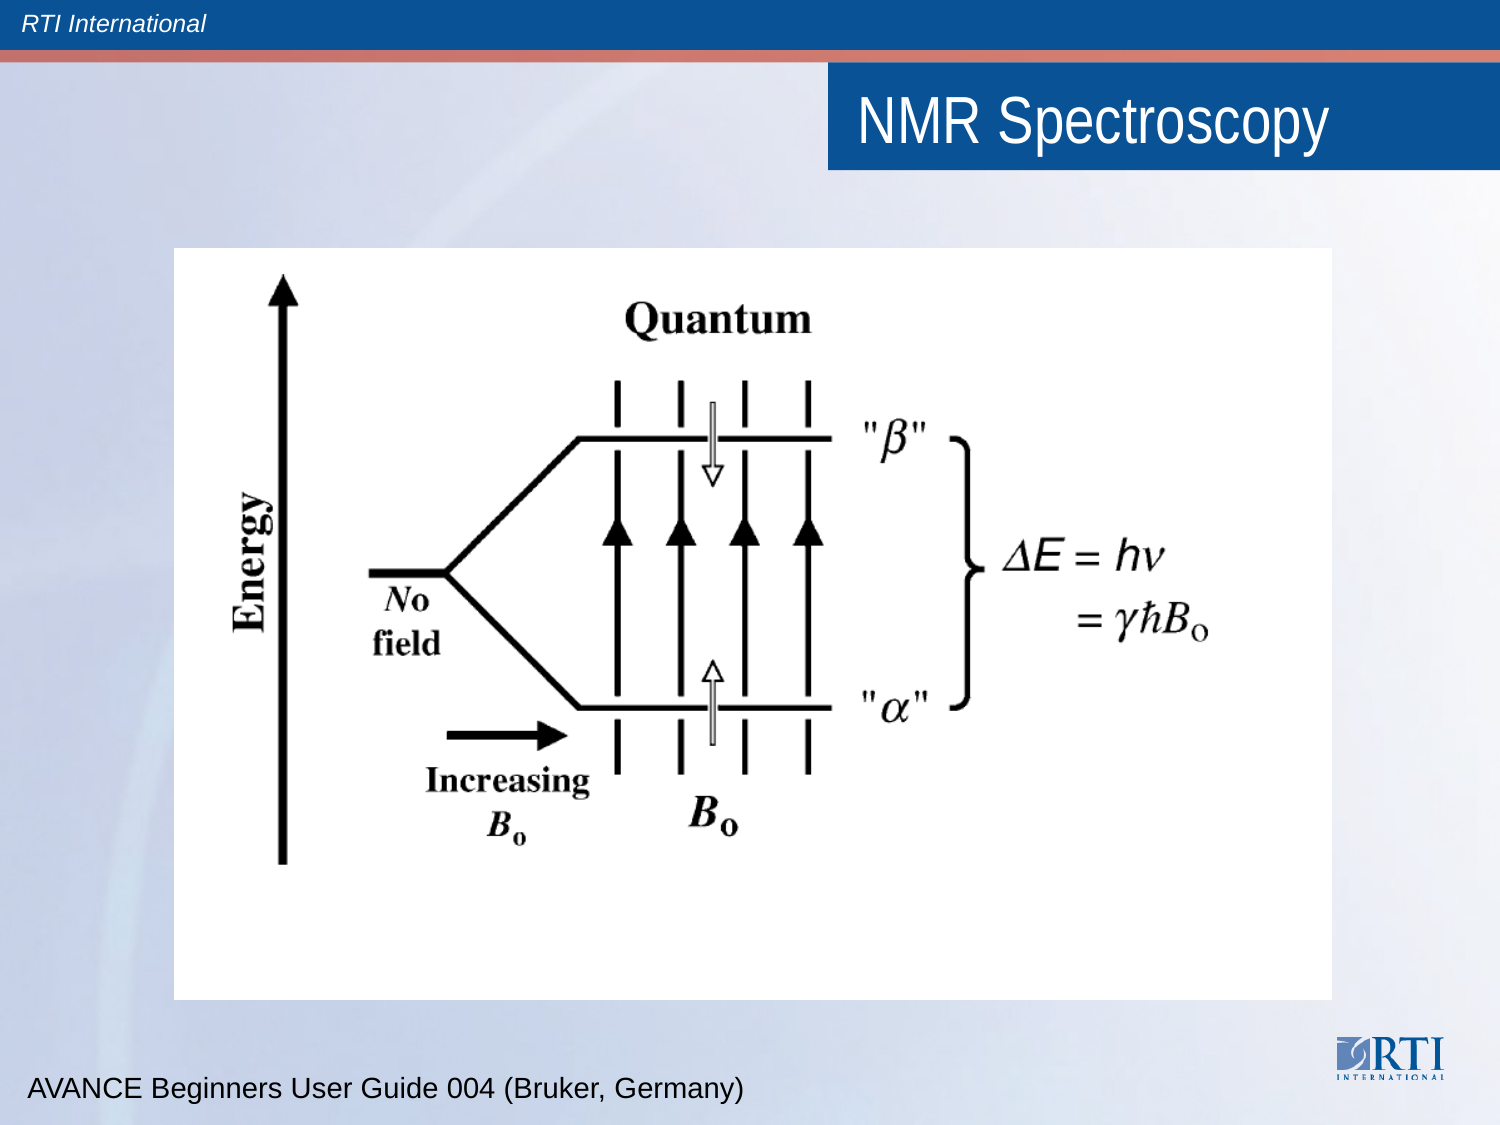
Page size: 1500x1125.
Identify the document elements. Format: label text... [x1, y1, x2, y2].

picture [0, 63, 1500, 1125]
text_box NMR Spectroscopy [828, 62, 1500, 171]
text_box AVANCE Beginners User Guide 004 (Bruker, Germany) [12, 1061, 775, 1112]
